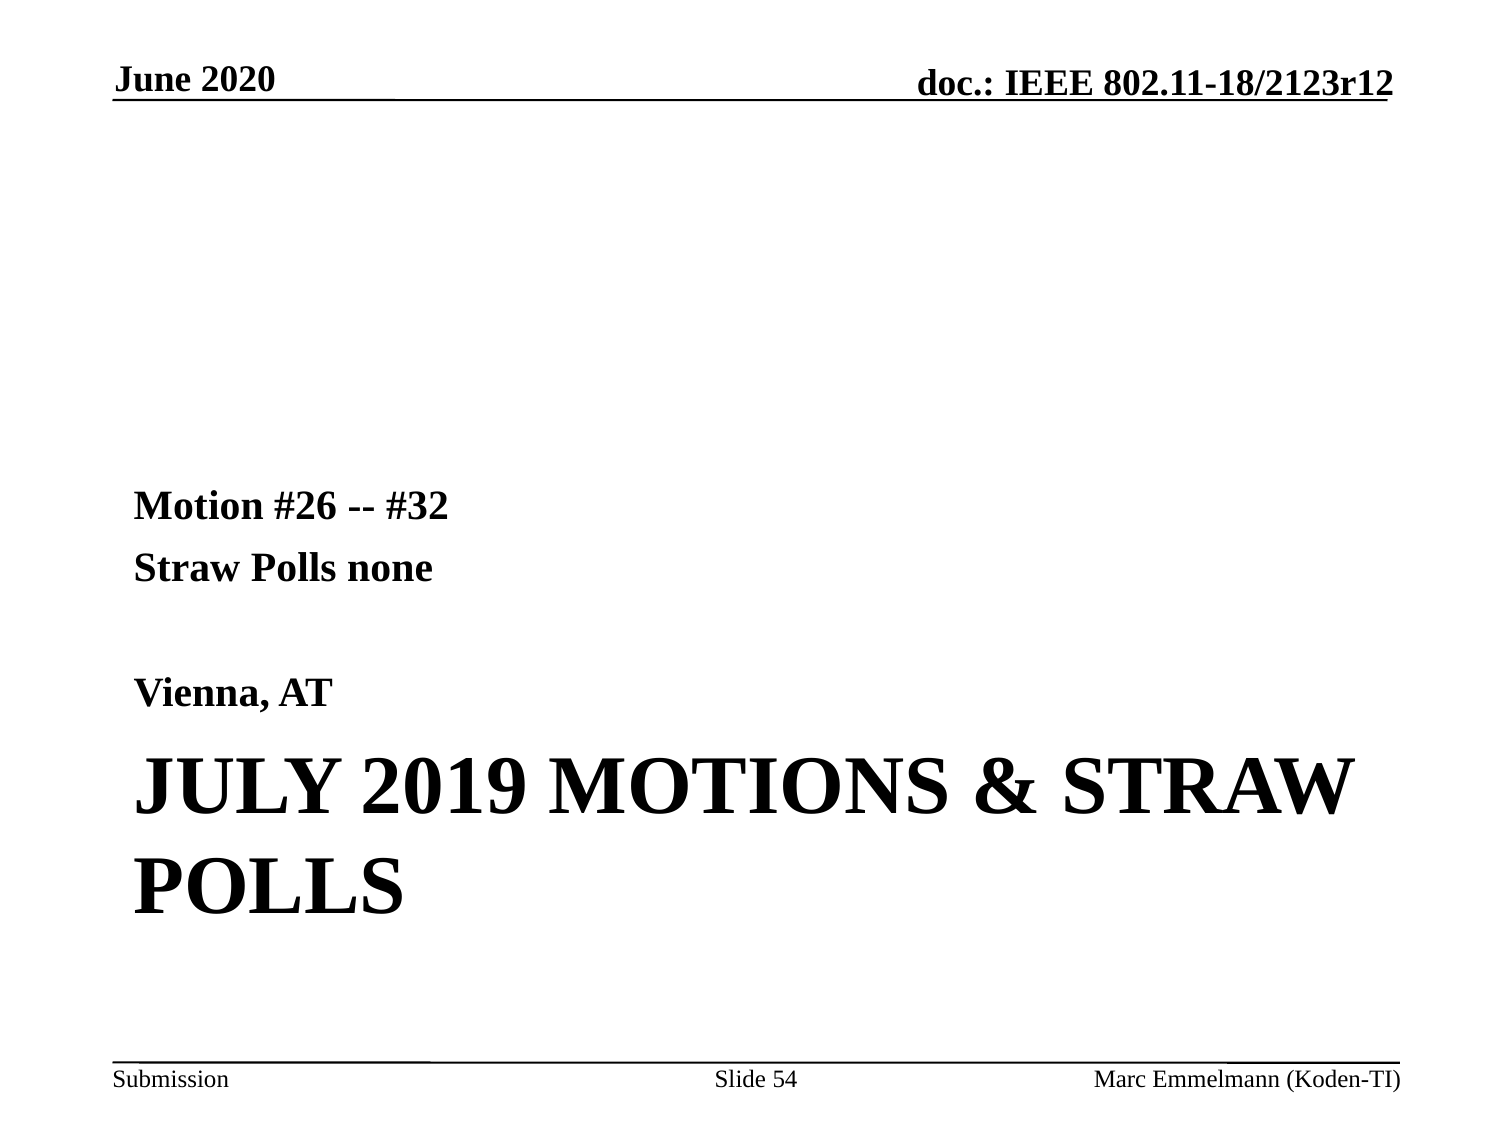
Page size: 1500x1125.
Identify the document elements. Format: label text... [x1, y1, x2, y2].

title July 2019 Motions & Straw Polls [118, 724, 1394, 947]
list Motion #26 -- #32 Straw Polls none Vienna, AT [118, 476, 1394, 724]
slide_number Slide 54 [712, 1061, 800, 1123]
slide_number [114, 54, 423, 100]
footer Marc Emmelmann (Koden-TI) [878, 1061, 1402, 1093]
